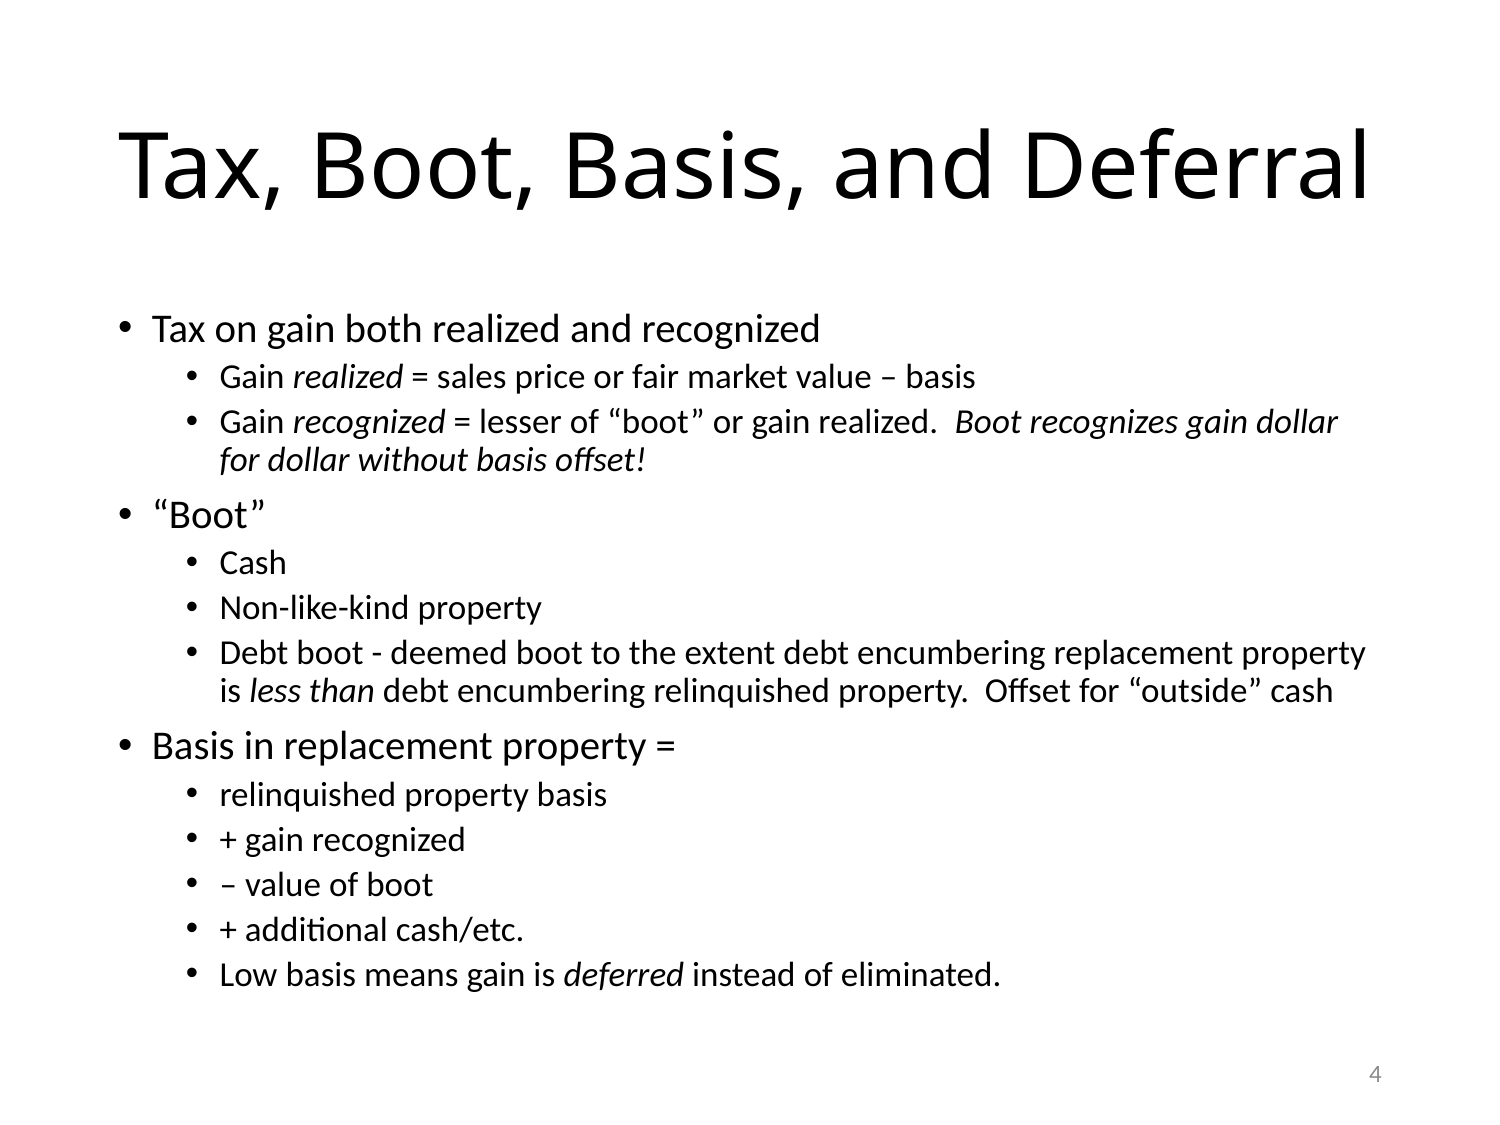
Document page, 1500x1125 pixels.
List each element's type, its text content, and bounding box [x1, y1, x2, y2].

list Tax on gain both realized and recognized Gain realized = sales price or fair market value – basis Gain recognized = lesser of “boot” or gain realized. Boot recognizes gain dollar for dollar without basis offset! “Boot” Cash Non-like-kind property Debt boot - deemed boot to the extent debt encumbering replacement property is less than debt encumbering relinquished property. Offset for “outside” cash Basis in replacement property = relinquished property basis + gain recognized – value of boot + additional cash/etc. Low basis means gain is deferred instead of eliminated. [103, 299, 1397, 1014]
title Tax, Boot, Basis, and Deferral [103, 59, 1397, 278]
slide_number 3 [1059, 1042, 1397, 1103]
